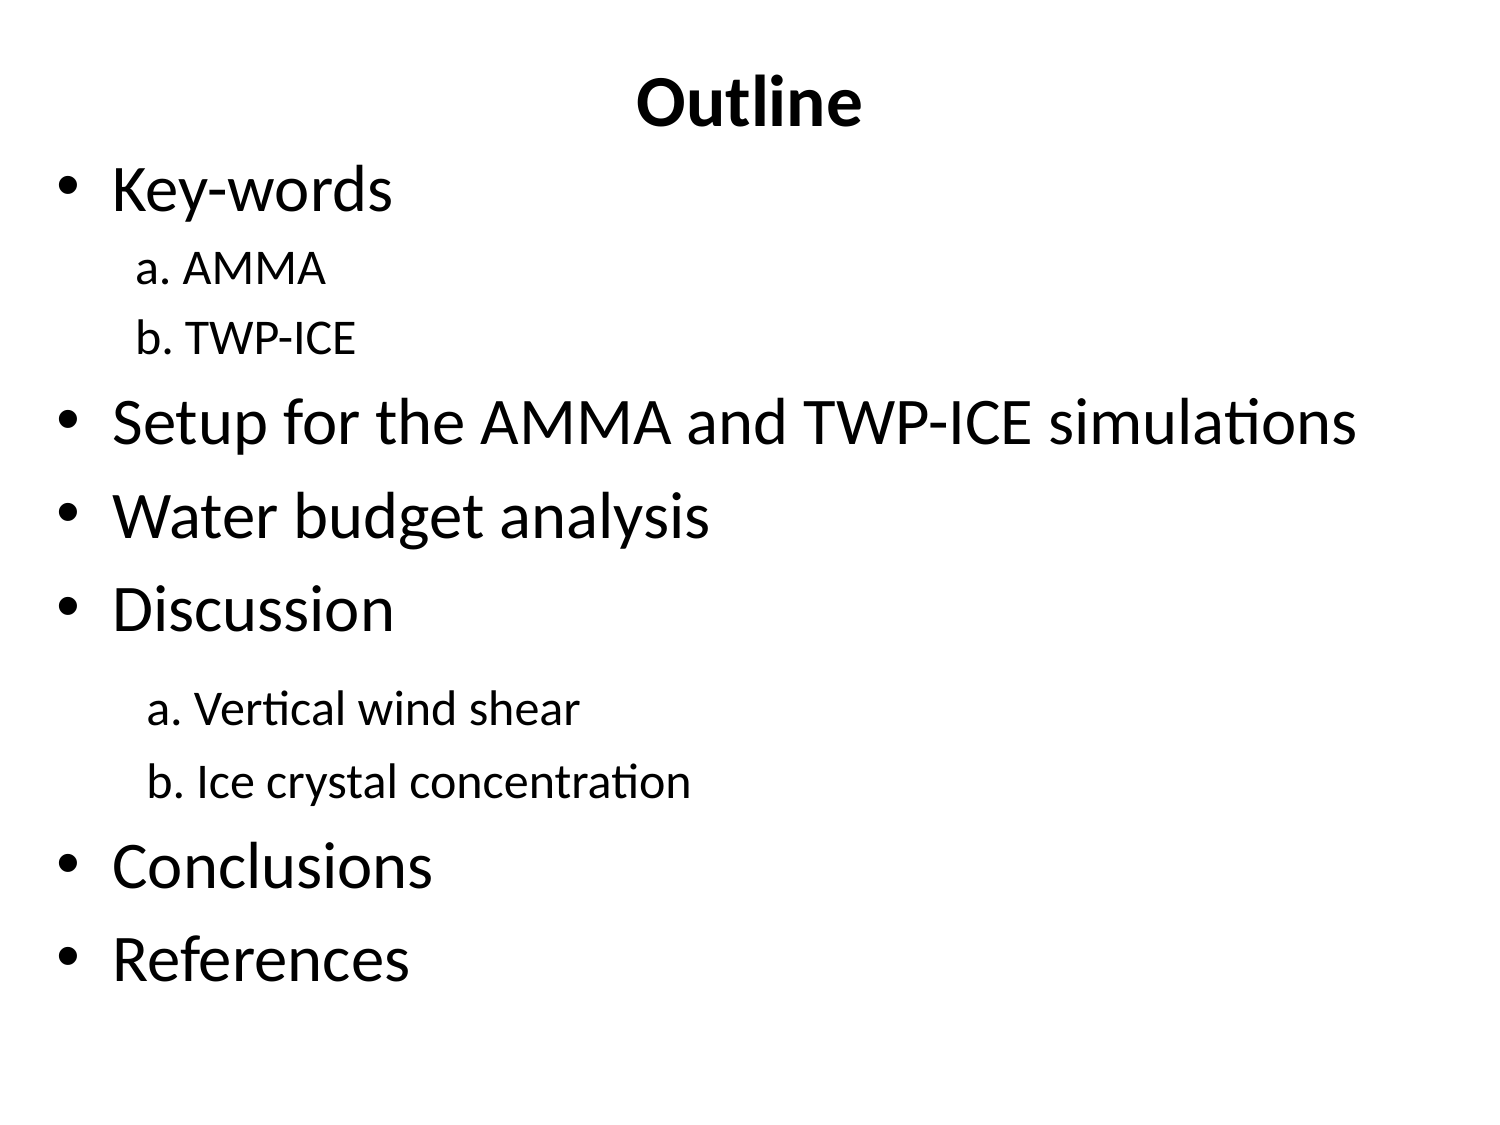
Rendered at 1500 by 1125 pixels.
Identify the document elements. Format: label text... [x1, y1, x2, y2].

title Outline [75, 45, 1425, 137]
list Key-words a. AMMA b. TWP-ICE Setup for the AMMA and TWP-ICE simulations Water budget analysis Discussion a. Vertical wind shear b. Ice crystal concentration Conclusions References [41, 137, 1471, 1005]
